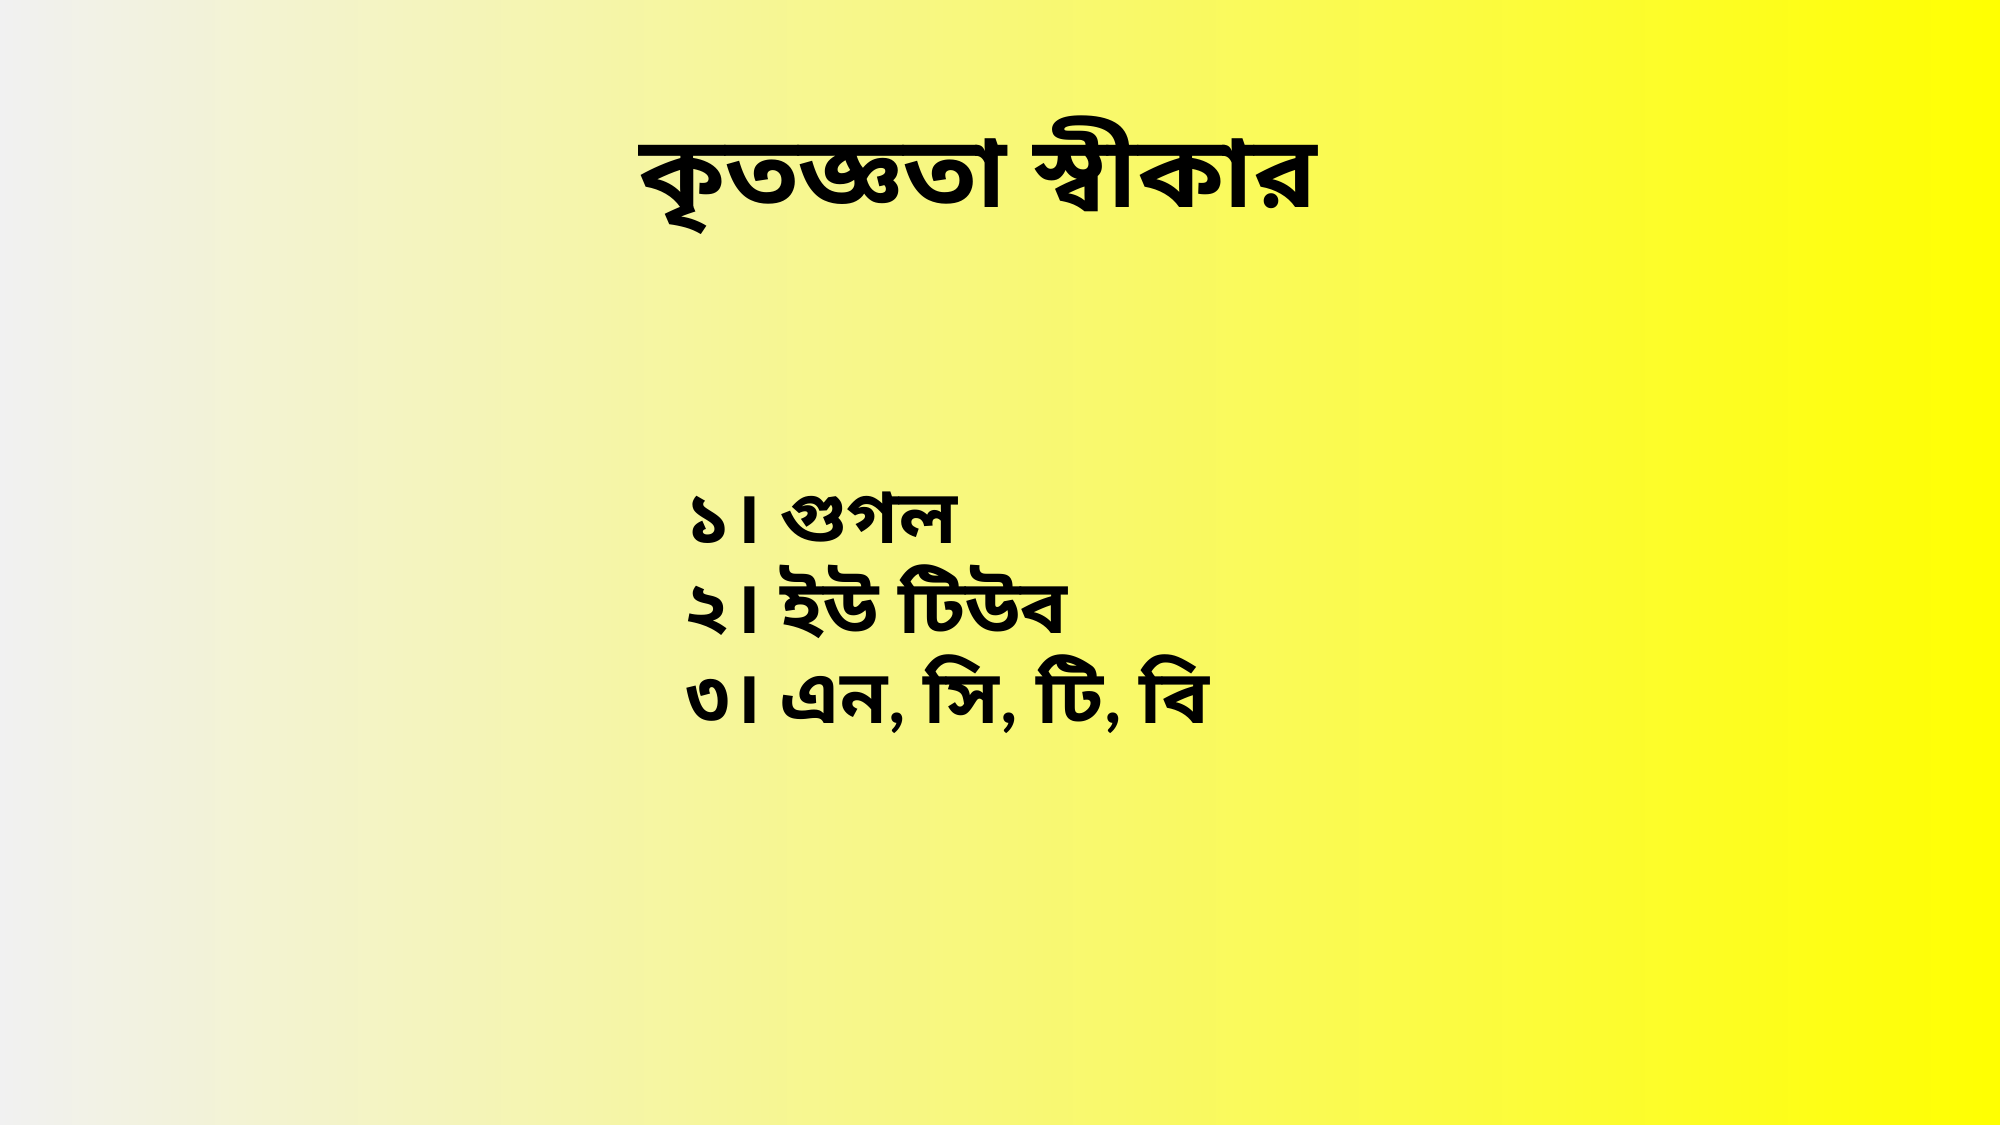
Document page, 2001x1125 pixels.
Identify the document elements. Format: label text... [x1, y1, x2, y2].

text_box ১। গুগল ২। ইউ টিউব ৩। এন, সি, টি, বি [669, 460, 1323, 836]
text_box কৃতজ্ঞতা স্বীকার [624, 99, 1494, 235]
